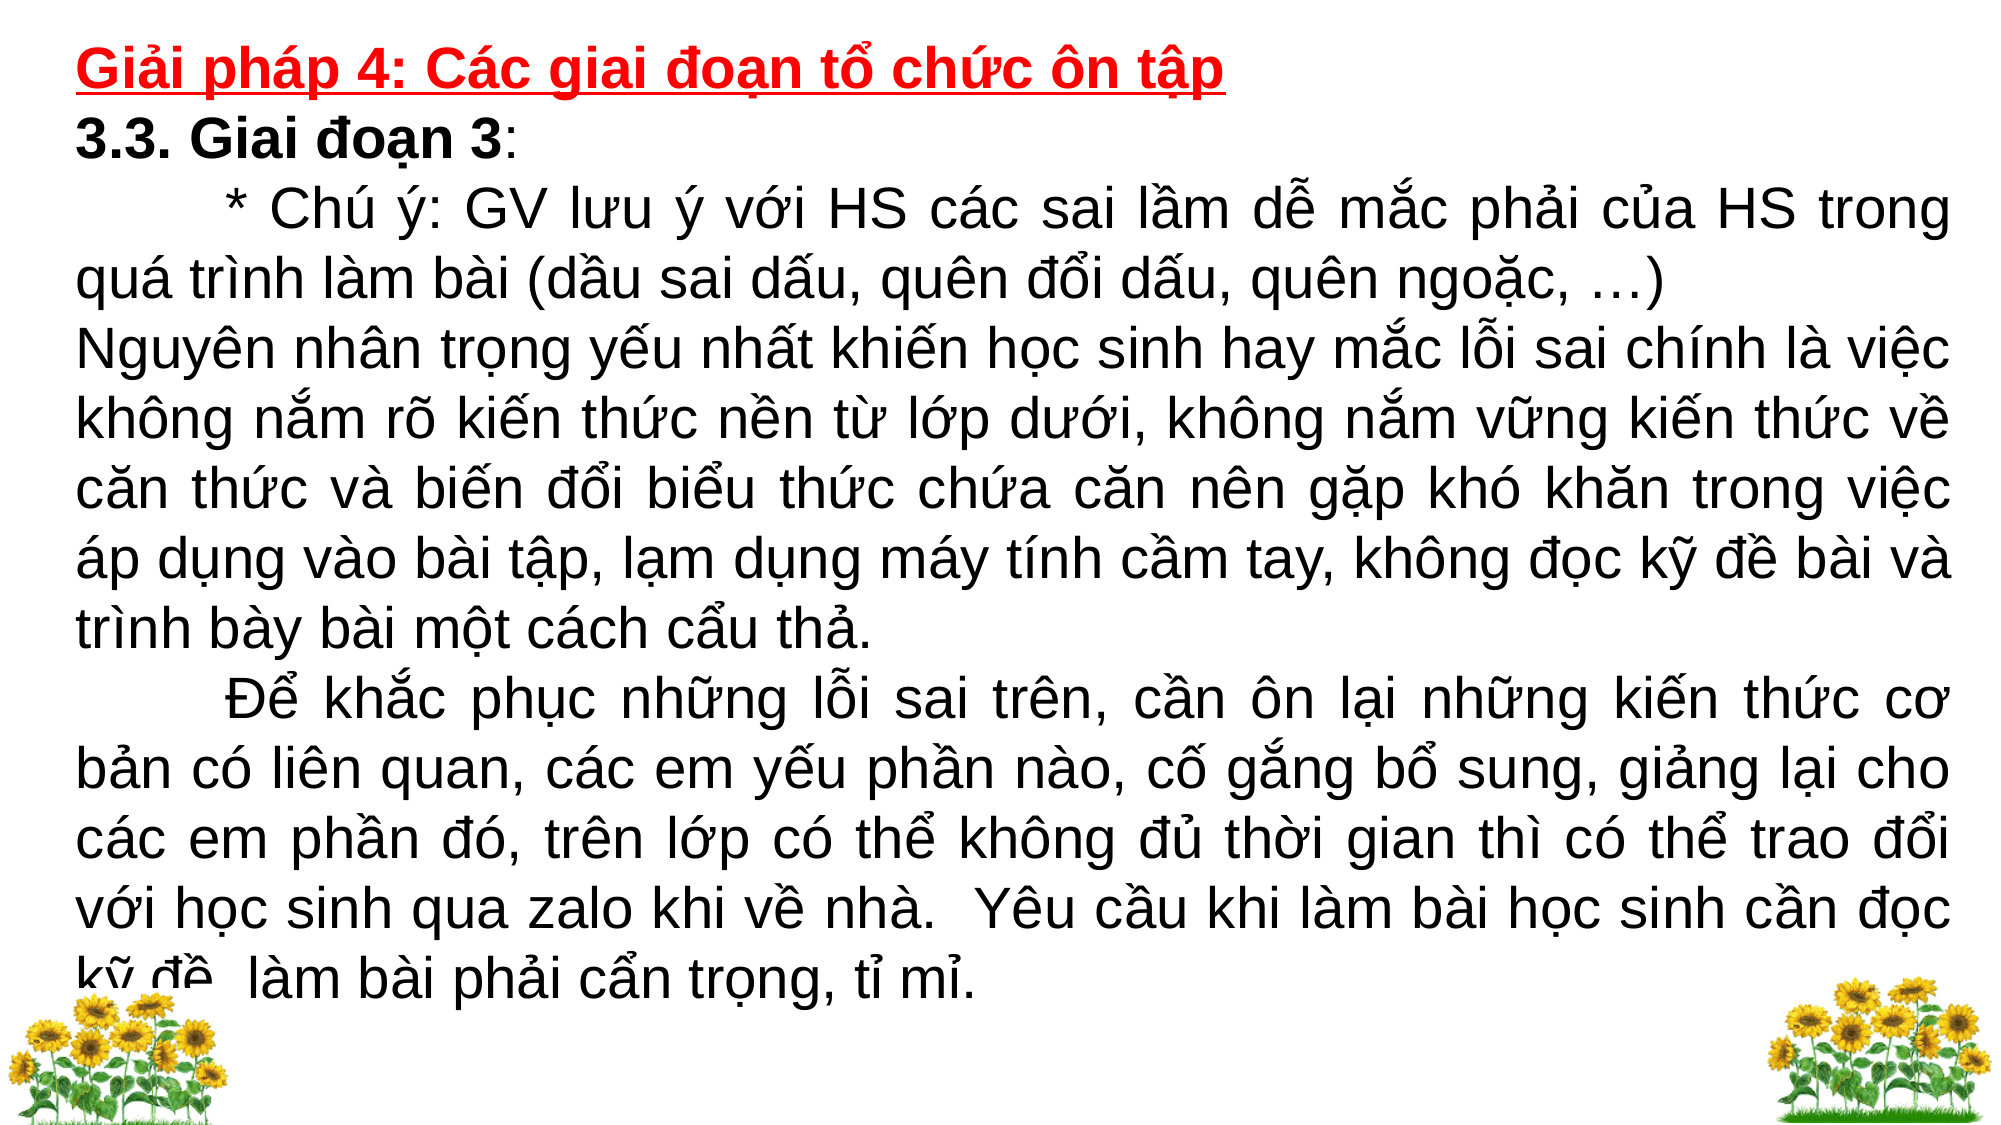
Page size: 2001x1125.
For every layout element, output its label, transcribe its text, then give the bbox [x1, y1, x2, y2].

text_box [350, 442, 2001, 517]
picture [1756, 972, 2001, 1123]
text_box Giải pháp 4: Các giai đoạn tổ chức ôn tập 3.3. Giai đoạn 3: * Chú ý: GV lưu ý với HS các sai lầm dễ mắc phải của HS trong quá trình làm bài (dầu sai dấu, quên đổi dấu, quên ngoặc, …) Nguyên nhân trọng yếu nhất khiến học sinh hay mắc lỗi sai chính là việc không nắm rõ kiến thức nền từ lớp dưới, không nắm vững kiến thức về căn thức và biến đổi biểu thức chứa căn nên gặp khó khăn trong việc áp dụng vào bài tập, lạm dụng máy tính cầm tay, không đọc kỹ đề bài và trình bày bài một cách cẩu thả. Để khắc phục những lỗi sai trên, cần ôn lại những kiến thức cơ bản có liên quan, các em yếu phần nào, cố gắng bổ sung, giảng lại cho các em phần đó, trên lớp có thể không đủ thời gian thì có thể trao đổi với học sinh qua zalo khi về nhà. Yêu cầu khi làm bài học sinh cần đọc kỹ đề, làm bài phải cẩn trọng, tỉ mỉ. [61, 22, 1969, 1018]
picture [0, 988, 237, 1125]
